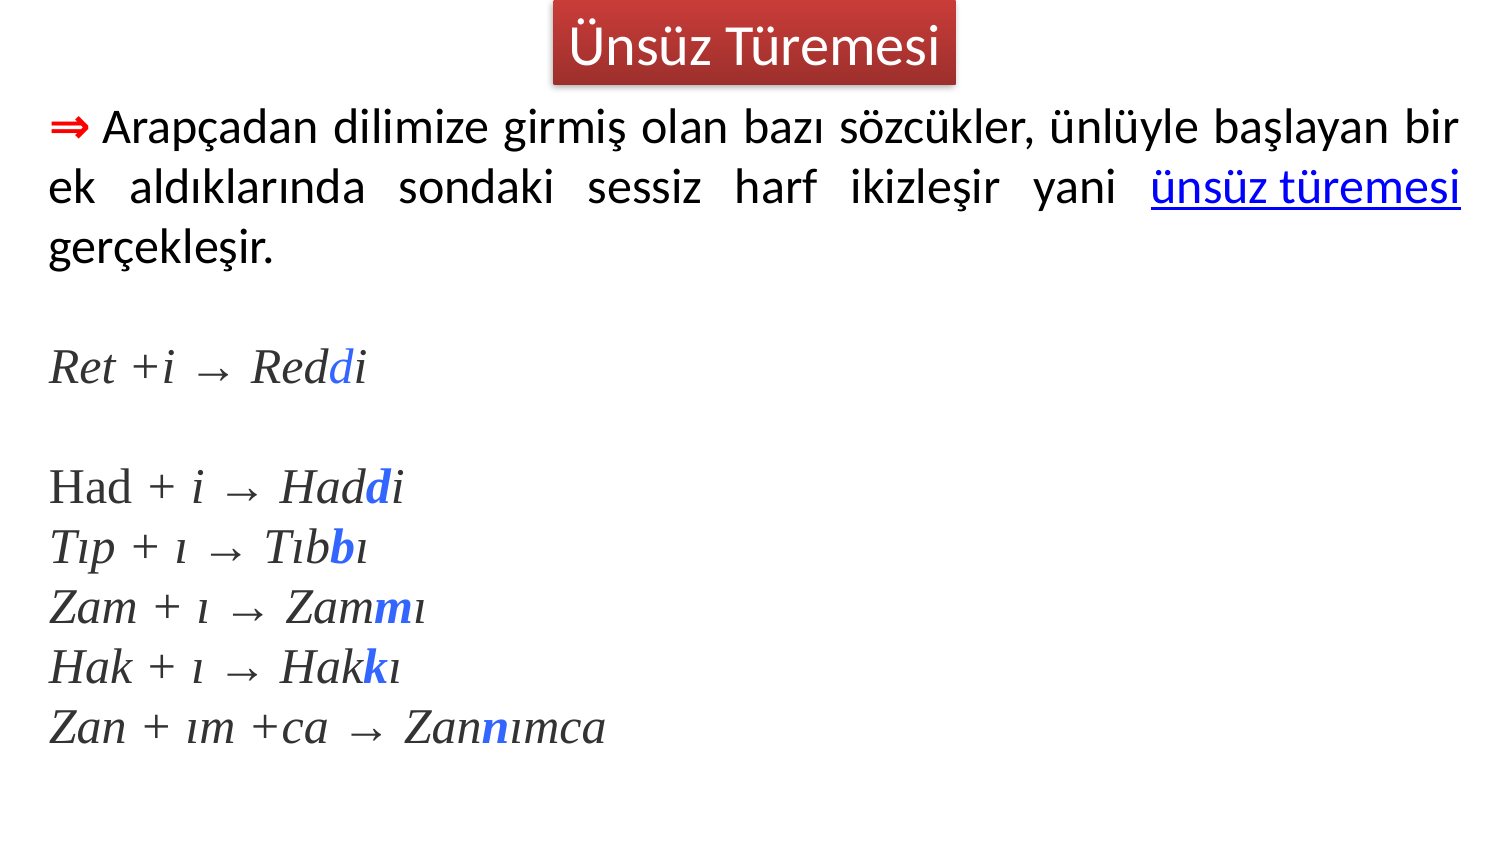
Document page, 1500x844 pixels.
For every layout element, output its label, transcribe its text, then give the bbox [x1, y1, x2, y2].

text_box ⇒ Arapçadan dilimize girmiş olan bazı sözcükler, ünlüyle başlayan bir ek aldıklarında sondaki sessiz harf ikizleşir yani ünsüz türemesi gerçekleşir. Ret +i → Reddi Had + i → Haddi Tıp + ı → Tıbbı Zam + ı → Zammı Hak + ı → Hakkı Zan + ım +ca → Zannımca [34, 85, 1476, 761]
text_box Ünsüz Türemesi [553, 0, 956, 85]
